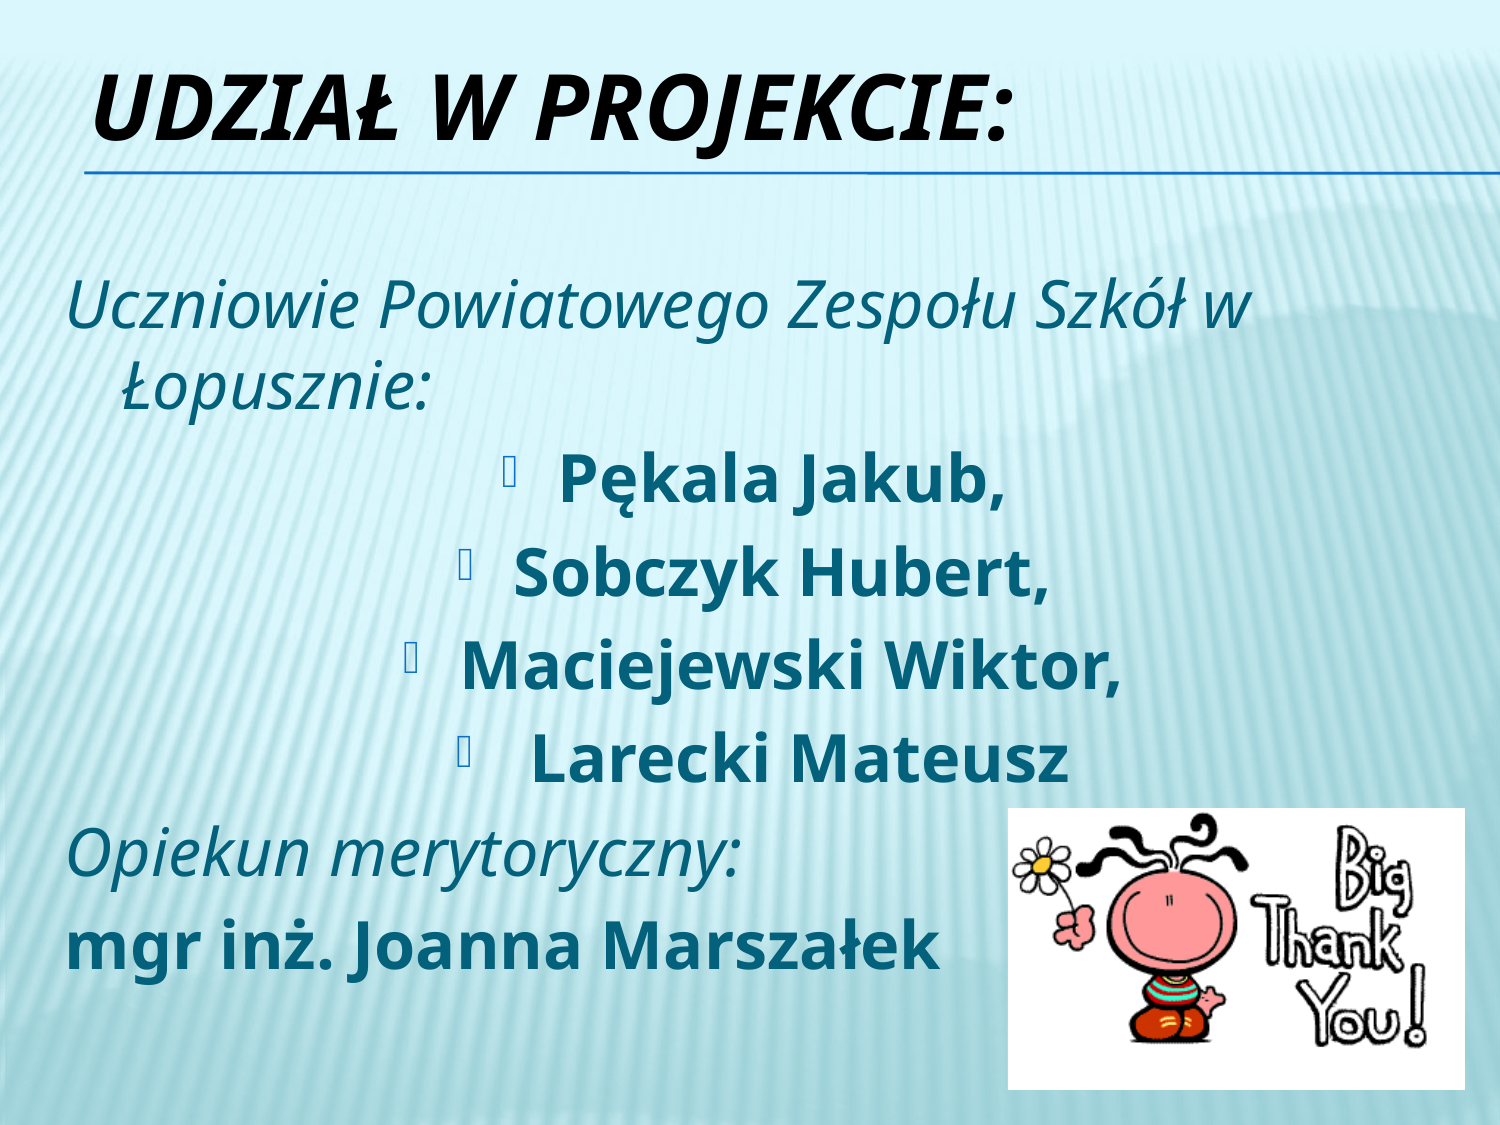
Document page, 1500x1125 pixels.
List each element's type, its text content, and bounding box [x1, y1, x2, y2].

picture [1007, 808, 1466, 1091]
title Udział w projekcie: [75, 35, 1500, 173]
list Uczniowie Powiatowego Zespołu Szkół w Łopusznie: Pękala Jakub, Sobczyk Hubert, Maciejewski Wiktor, Larecki Mateusz Opiekun merytoryczny: mgr inż. Joanna Marszałek [50, 254, 1477, 1079]
